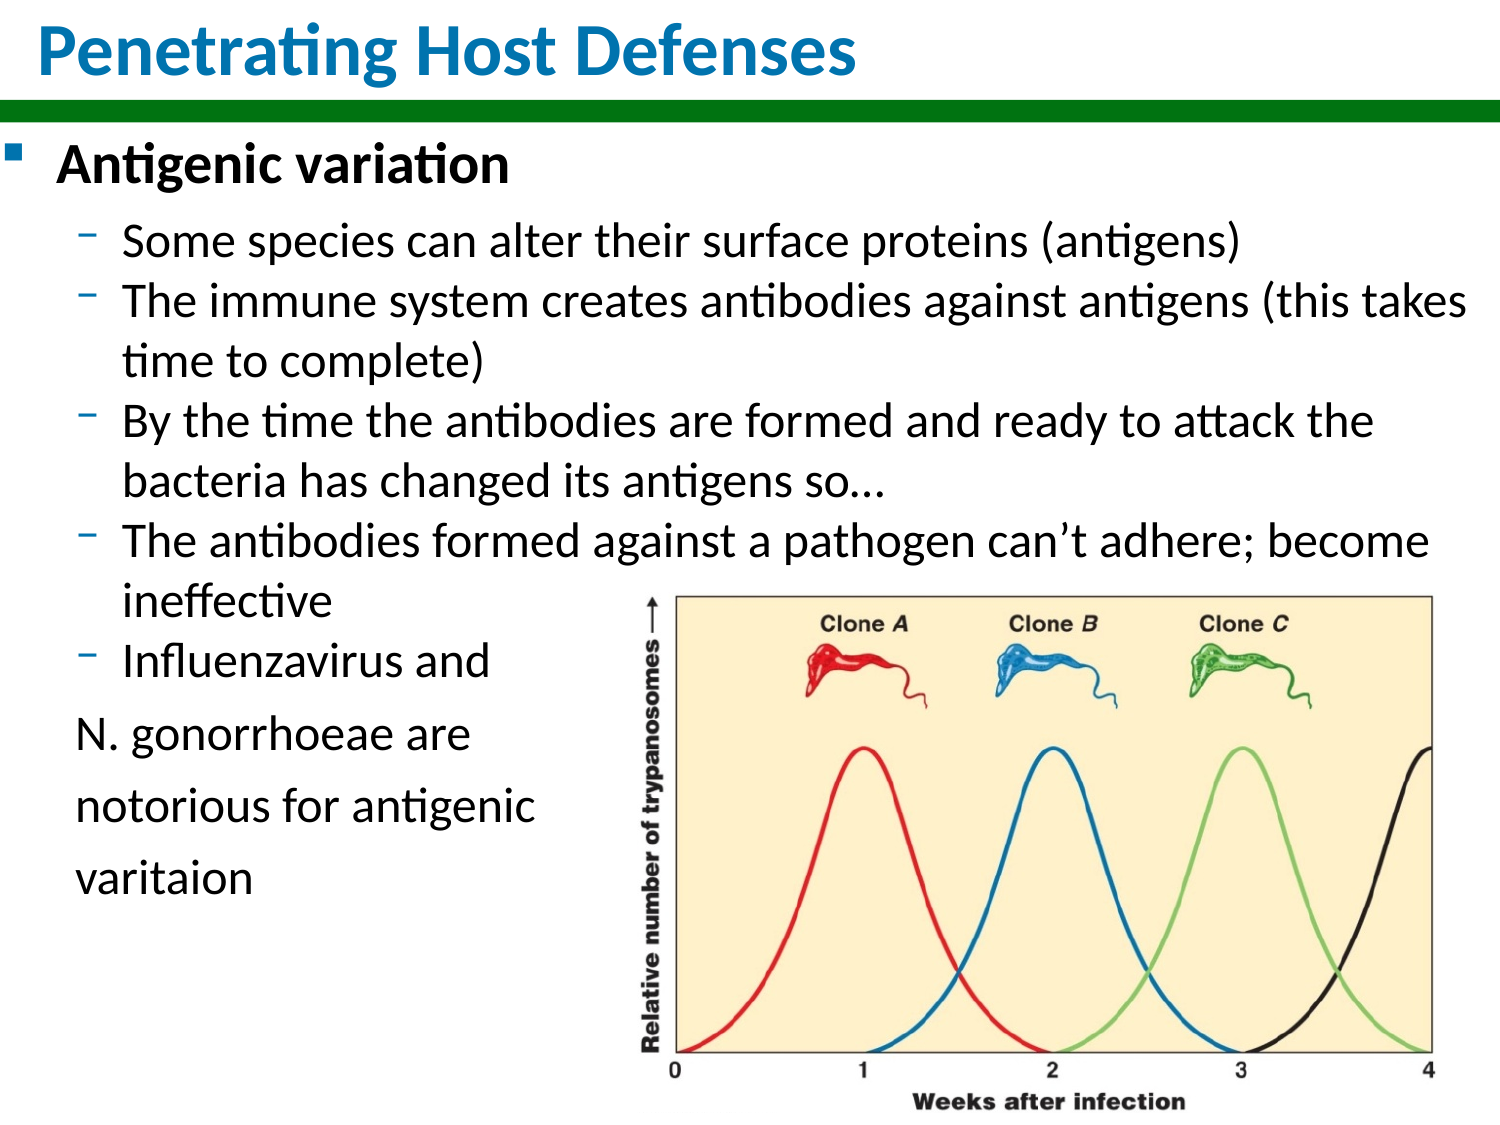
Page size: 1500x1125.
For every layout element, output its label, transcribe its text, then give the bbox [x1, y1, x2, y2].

list Antigenic variation Some species can alter their surface proteins (antigens) The immune system creates antibodies against antigens (this takes time to complete) By the time the antibodies are formed and ready to attack the bacteria has changed its antigens so… The antibodies formed against a pathogen can’t adhere; become ineffective Influenzavirus and N. gonorrhoeae are notorious for antigenic varitaion [0, 124, 1476, 1088]
title Penetrating Host Defenses [37, 0, 1463, 113]
picture [637, 591, 1438, 1113]
